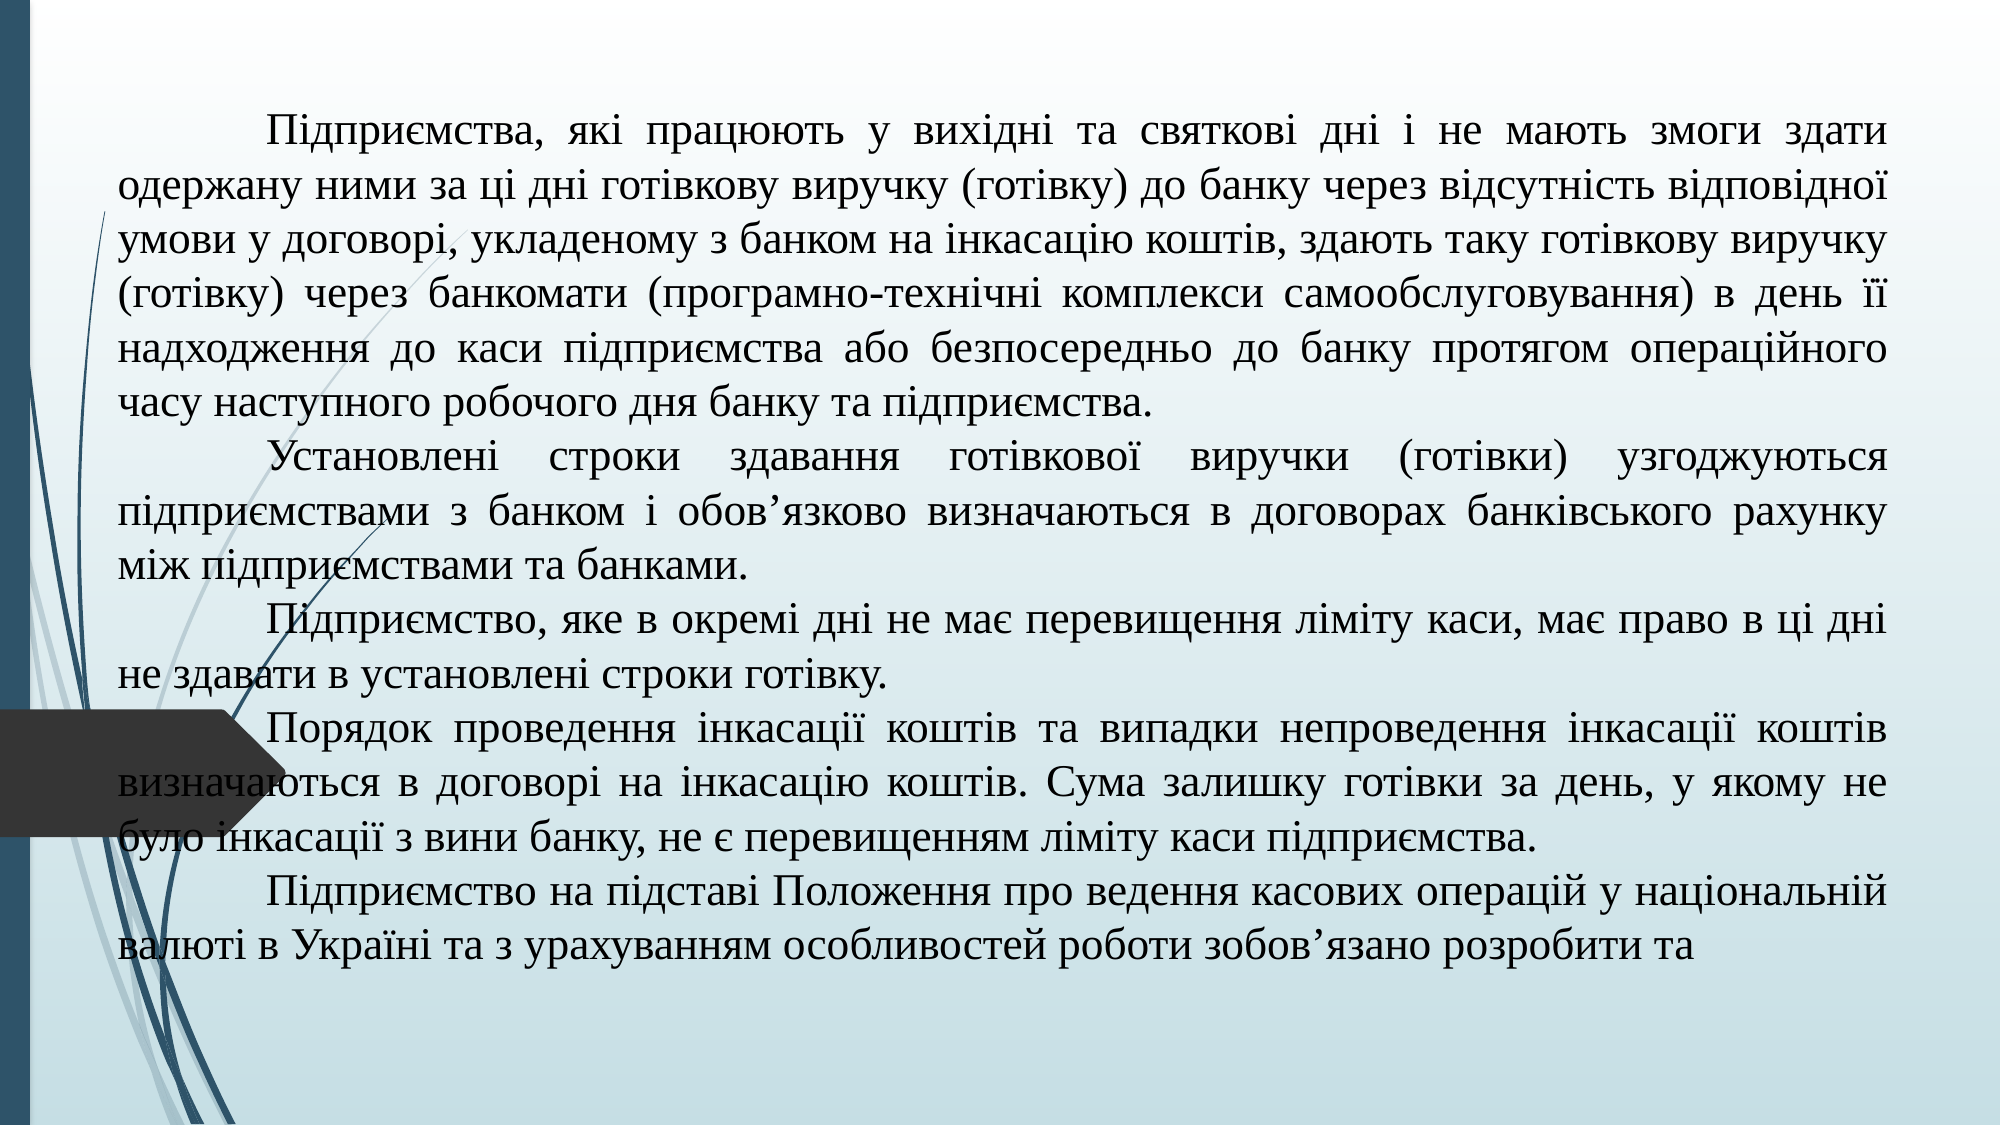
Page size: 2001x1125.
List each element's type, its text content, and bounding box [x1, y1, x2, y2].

subtitle Підприємства, які працюють у вихідні та святкові дні і не мають змоги здати одержану ними за ці дні готівкову виручку (готівку) до банку через відсутність відповідної умови у договорі, укладеному з банком на інкасацію коштів, здають таку готівкову виручку (готівку) через банкомати (програмно-технічні комплекси самообслуговування) в день її надходження до каси підприємства або безпосередньо до банку протягом операційного часу наступного робочого дня банку та підприємства. Установлені строки здавання готівкової виручки (готівки) узгоджуються підприємствами з банком і обов’язково визначаються в договорах банківського рахунку між підприємствами та банками. Підприємство, яке в окремі дні не має перевищення ліміту каси, має право в ці дні не здавати в установлені строки готівку. Порядок проведення інкасації коштів та випадки непроведення інкасації коштів визначаються в договорі на інкасацію коштів. Сума залишку готівки за день, у якому не було інкасації з вини банку, не є перевищенням ліміту каси підприємства. Підприємство на підставі Положення про ведення касових операцій у національній валюті в Україні та з урахуванням особливостей роботи зобов’язано розробити та [102, 92, 1904, 1027]
